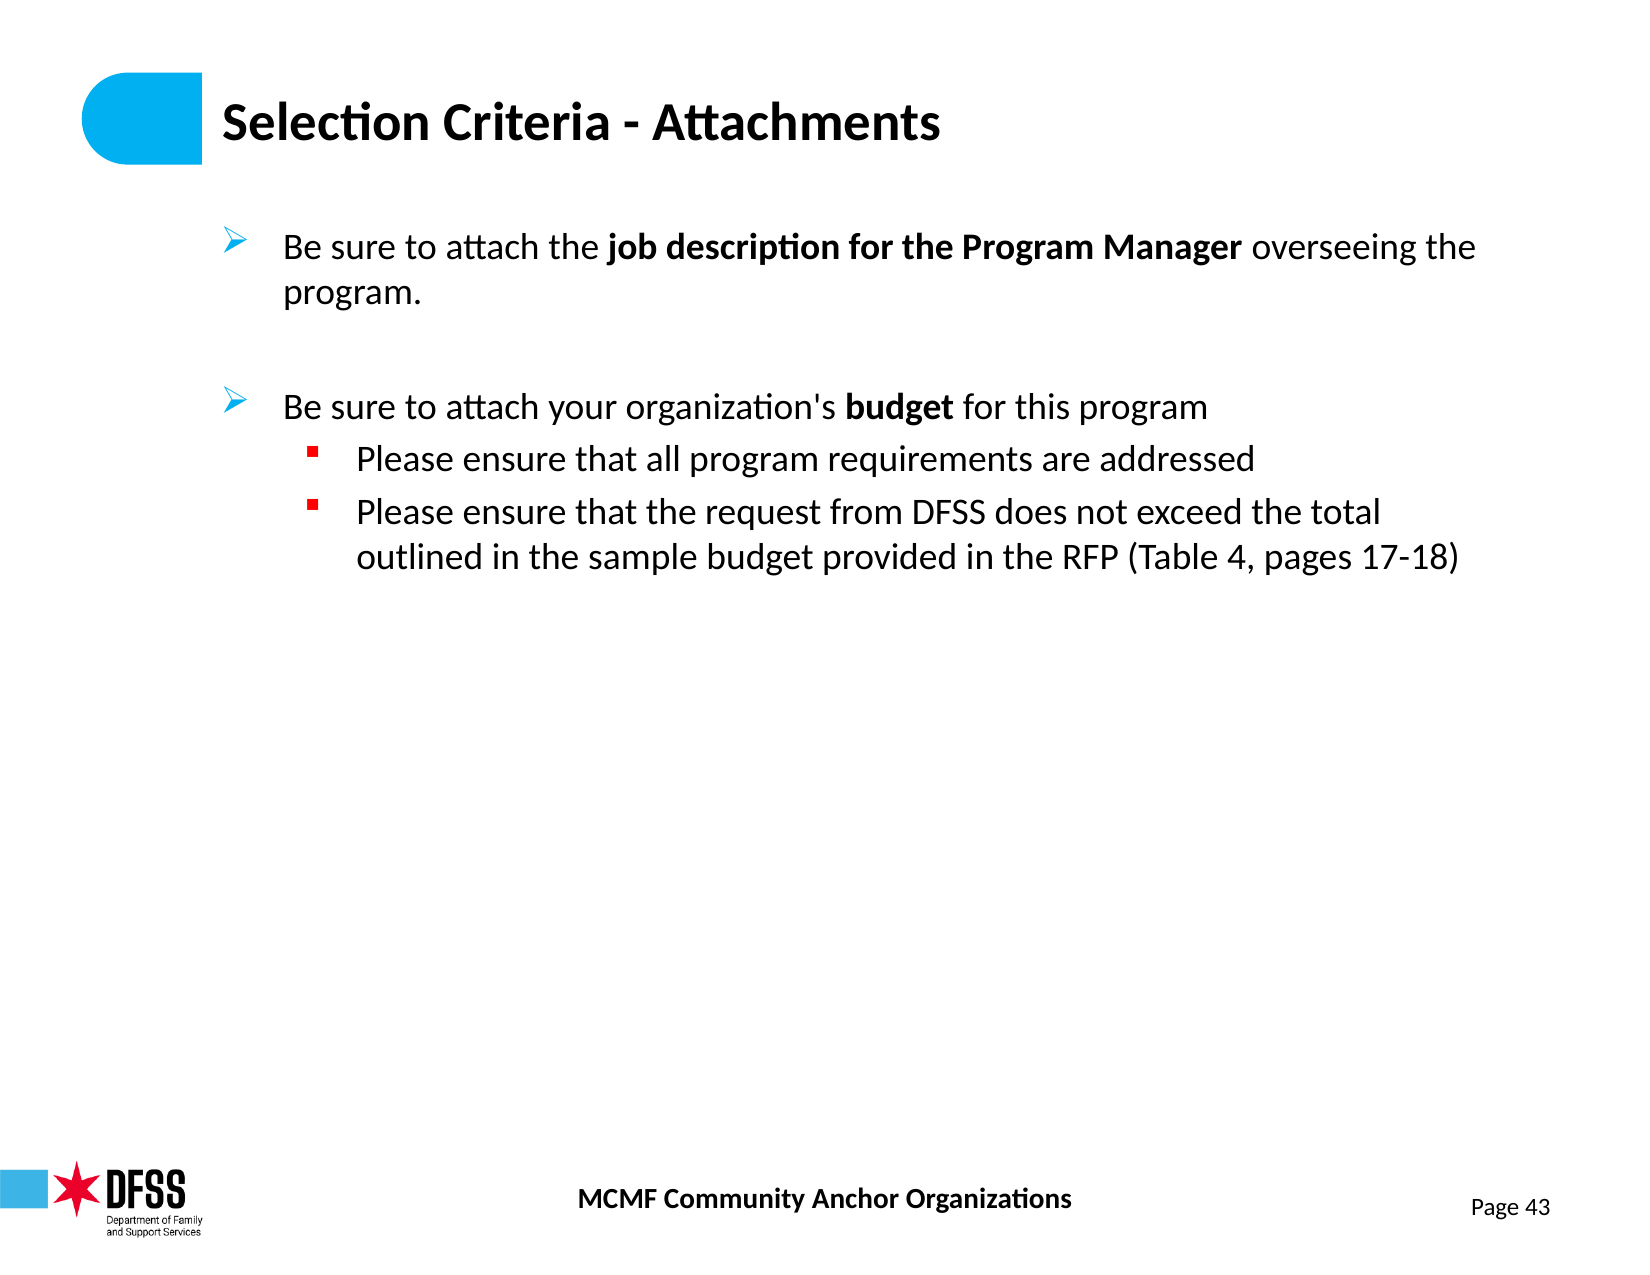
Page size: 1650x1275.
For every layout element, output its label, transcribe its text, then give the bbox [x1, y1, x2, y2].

slide_number Page 43 [1182, 1181, 1568, 1250]
picture [0, 1158, 207, 1240]
title Selection Criteria - Attachments [206, 76, 1568, 160]
list Be sure to attach the job description for the Program Manager overseeing the program. Be sure to attach your organization's budget for this program Please ensure that all program requirements are addressed Please ensure that the request from DFSS does not exceed the total outlined in the sample budget provided in the RFP (Table 4, pages 17-18) [203, 213, 1527, 1130]
